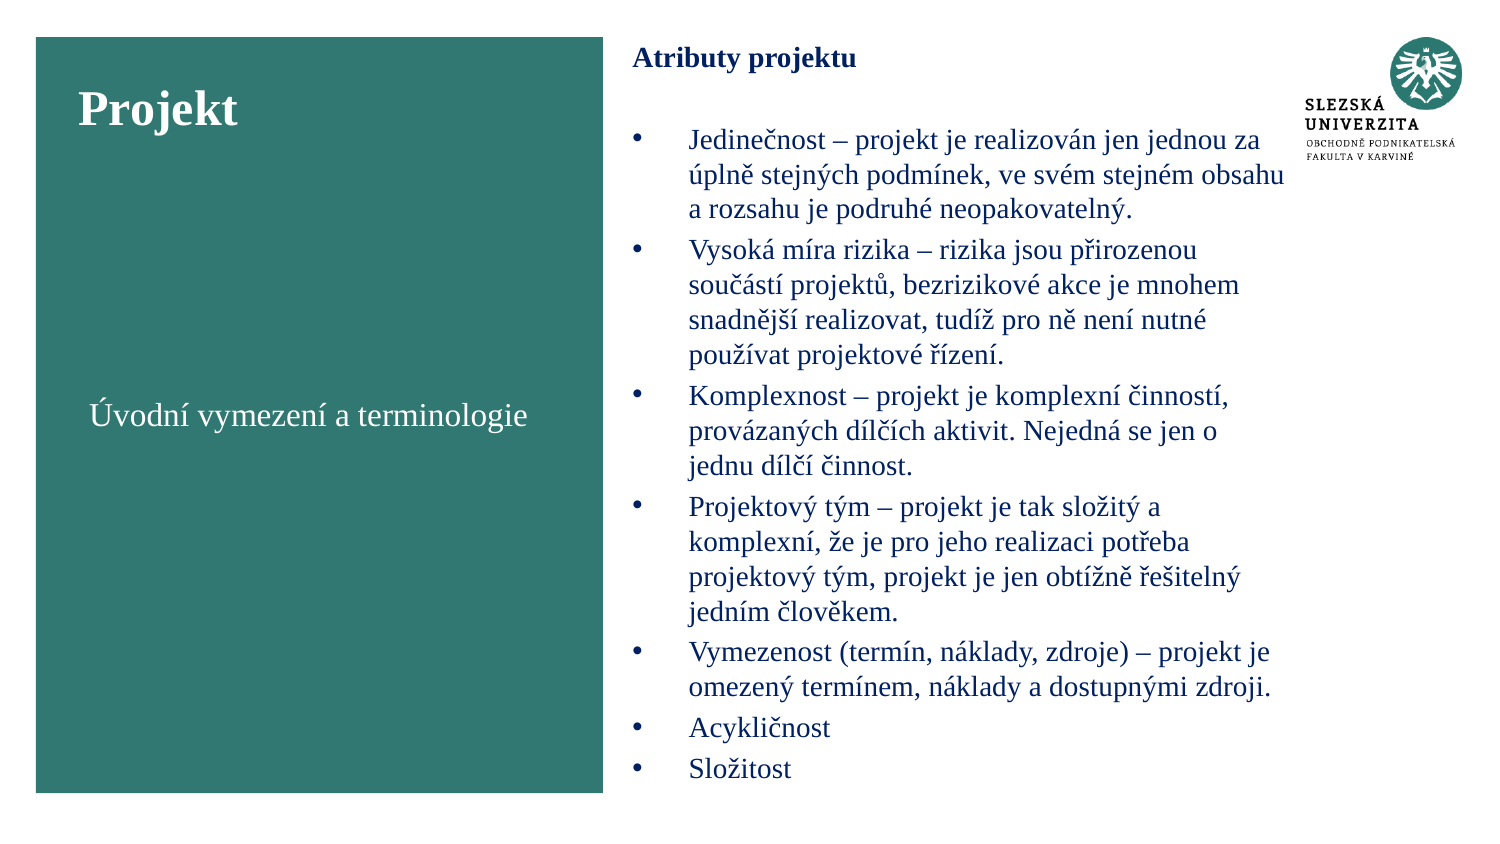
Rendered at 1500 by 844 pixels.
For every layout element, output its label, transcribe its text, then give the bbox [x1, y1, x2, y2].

text_box [34, 35, 605, 795]
text_box Atributy projektu Jedinečnost – projekt je realizován jen jednou za úplně stejných podmínek, ve svém stejném obsahu a rozsahu je podruhé neopakovatelný. Vysoká míra rizika – rizika jsou přirozenou součástí projektů, bezrizikové akce je mnohem snadnější realizovat, tudíž pro ně není nutné používat projektové řízení. Komplexnost – projekt je komplexní činností, provázaných dílčích aktivit. Nejedná se jen o jednu dílčí činnost. Projektový tým – projekt je tak složitý a komplexní, že je pro jeho realizaci potřeba projektový tým, projekt je jen obtížně řešitelný jedním člověkem. Vymezenost (termín, náklady, zdroje) – projekt je omezený termínem, náklady a dostupnými zdroji. Acykličnost Složitost [617, 30, 1306, 648]
text_box Úvodní vymezení a terminologie [64, 340, 561, 753]
picture [1304, 36, 1463, 160]
text_box Projekt [63, 67, 586, 340]
